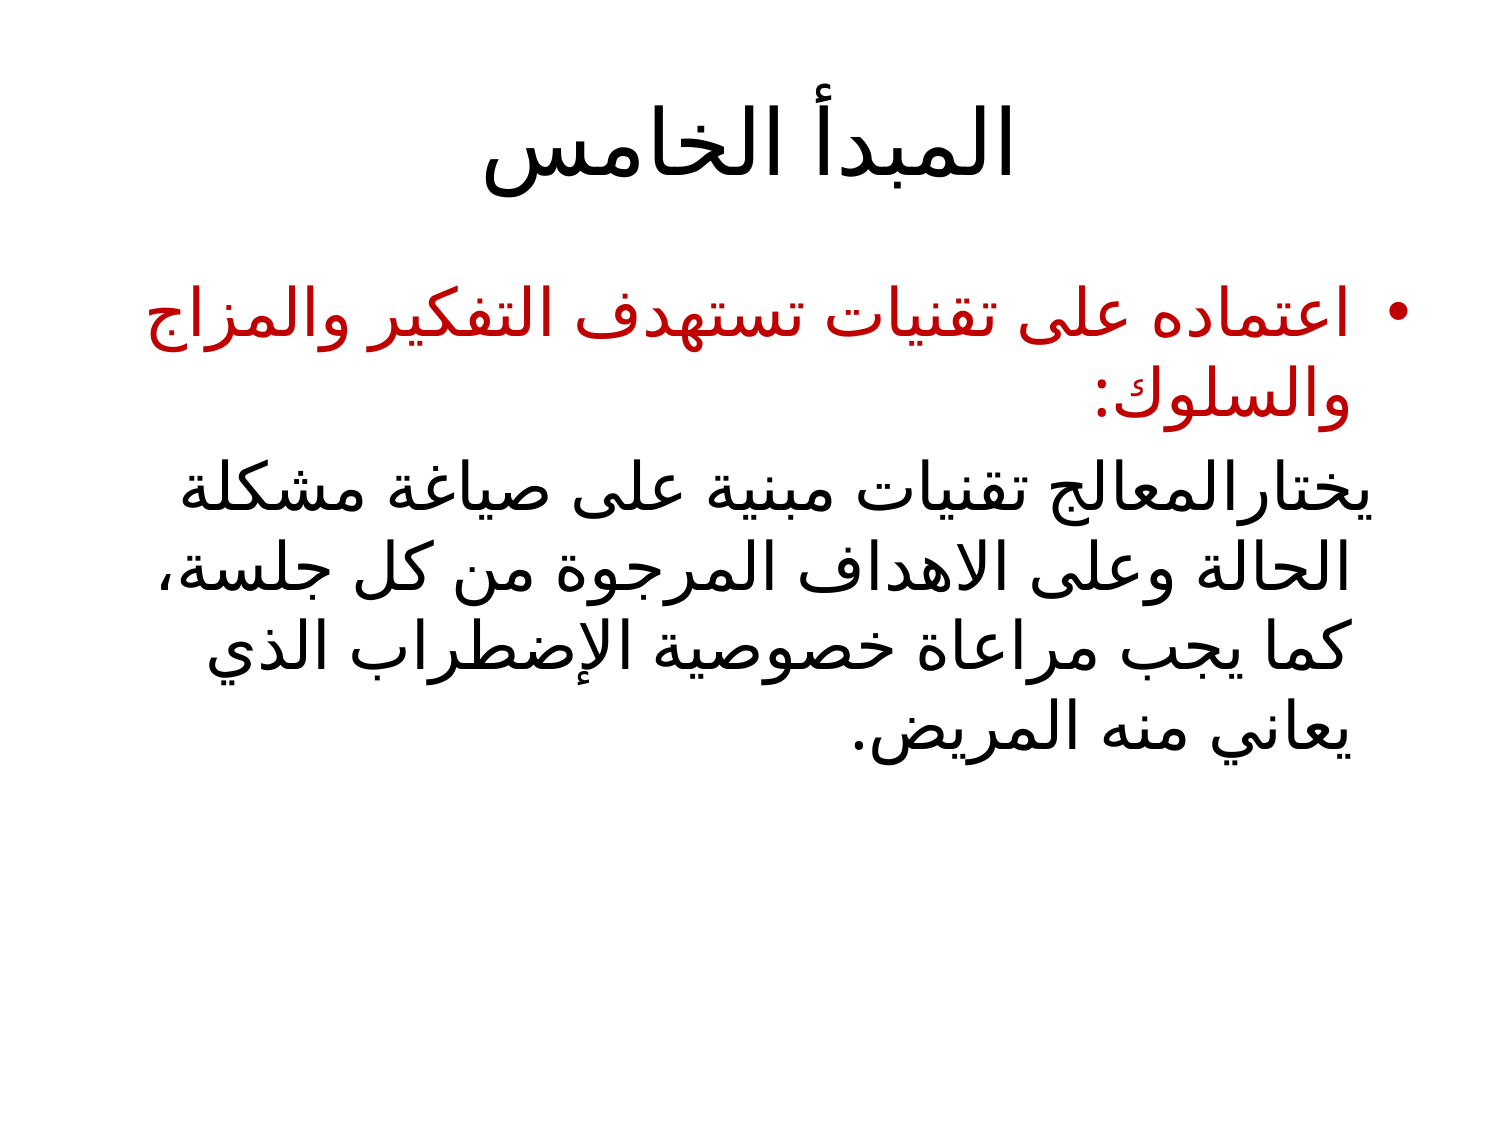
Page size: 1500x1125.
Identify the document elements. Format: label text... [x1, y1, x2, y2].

title المبدأ الخامس [75, 45, 1425, 233]
list اعتماده على تقنيات تستهدف التفكير والمزاج والسلوك: يختارالمعالج تقنيات مبنية على صياغة مشكلة الحالة وعلى الاهداف المرجوة من كل جلسة، كما يجب مراعاة خصوصية الإضطراب الذي يعاني منه المريض. [75, 262, 1425, 1005]
